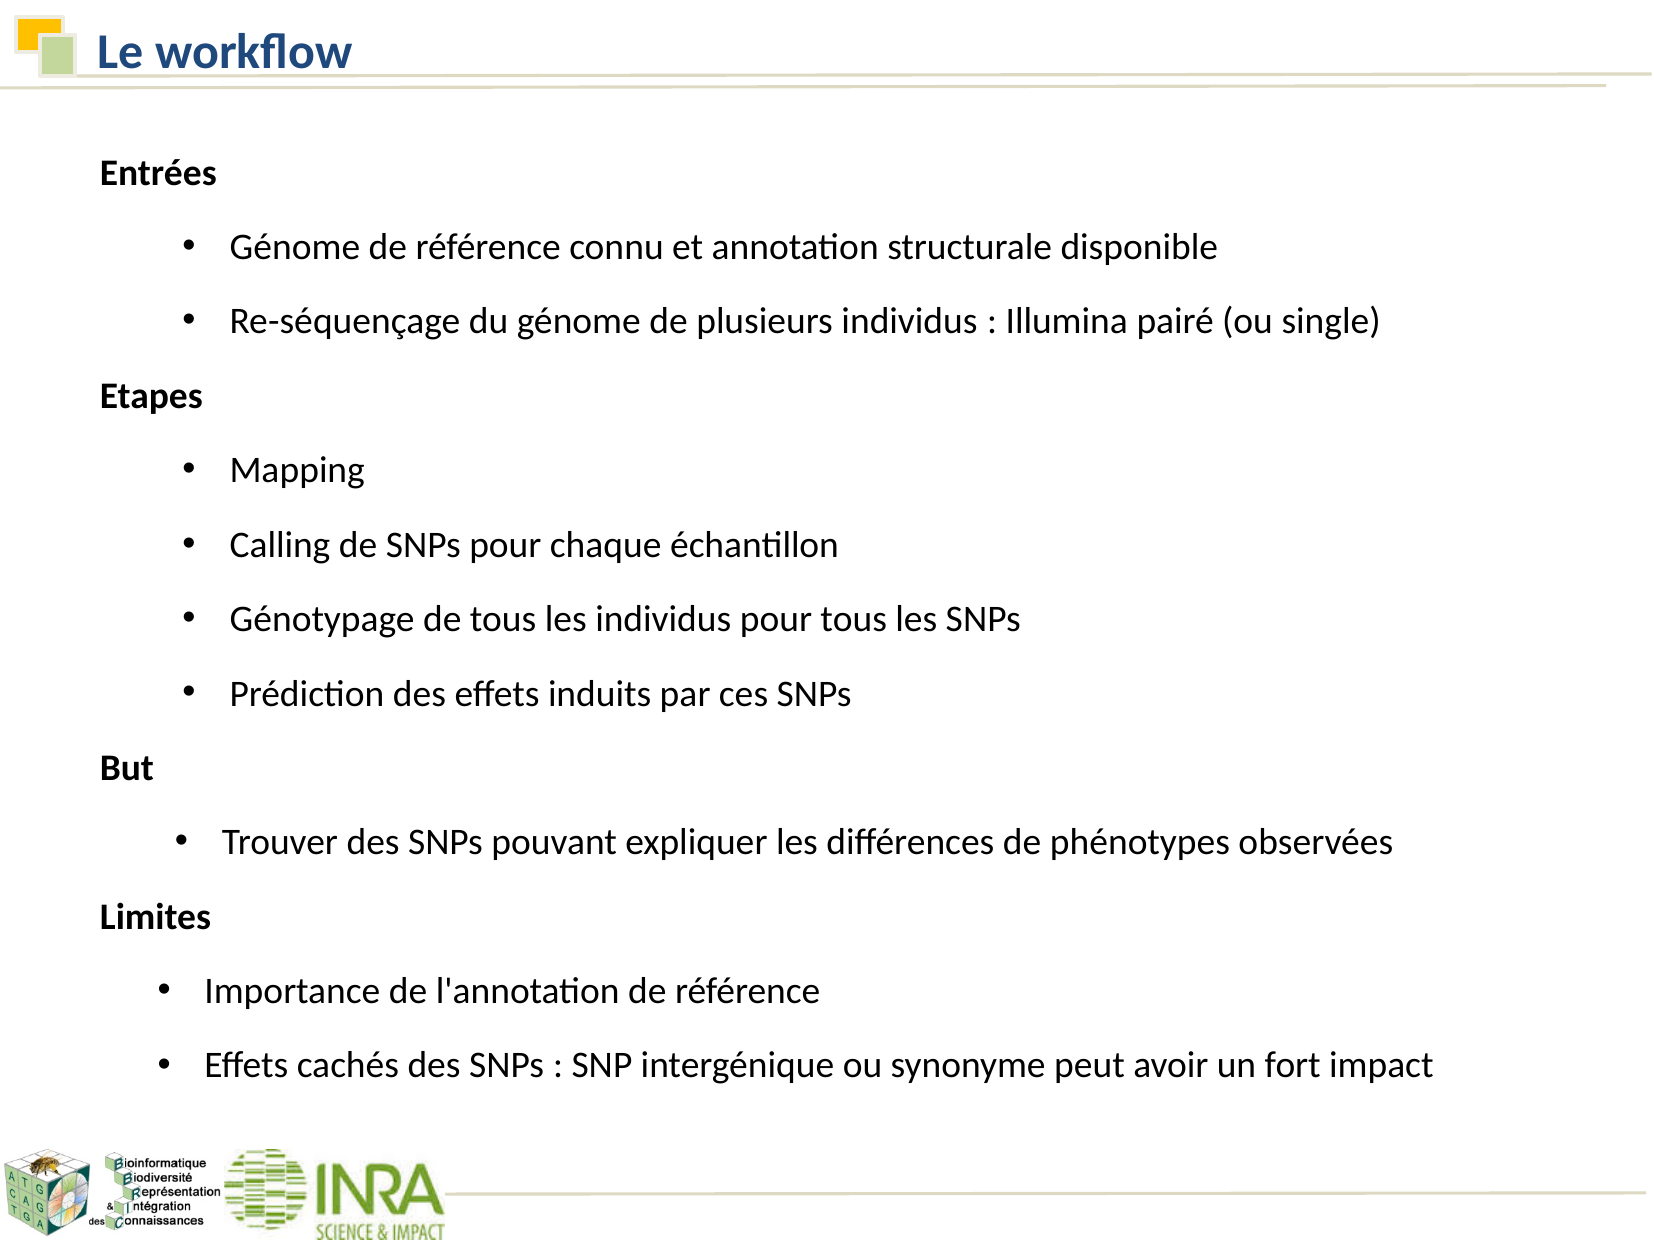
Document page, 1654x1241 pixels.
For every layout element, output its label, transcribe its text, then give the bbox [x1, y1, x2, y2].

picture [0, 1141, 445, 1240]
text_box Le workflow [82, 17, 1571, 80]
text_box Entrées Génome de référence connu et annotation structurale disponible Re-séquençage du génome de plusieurs individus : Illumina pairé (ou single) Etapes Mapping Calling de SNPs pour chaque échantillon Génotypage de tous les individus pour tous les SNPs Prédiction des effets induits par ces SNPs But Trouver des SNPs pouvant expliquer les différences de phénotypes observées Limites Importance de l'annotation de référence Effets cachés des SNPs : SNP intergénique ou synonyme peut avoir un fort impact [82, 147, 1571, 1093]
